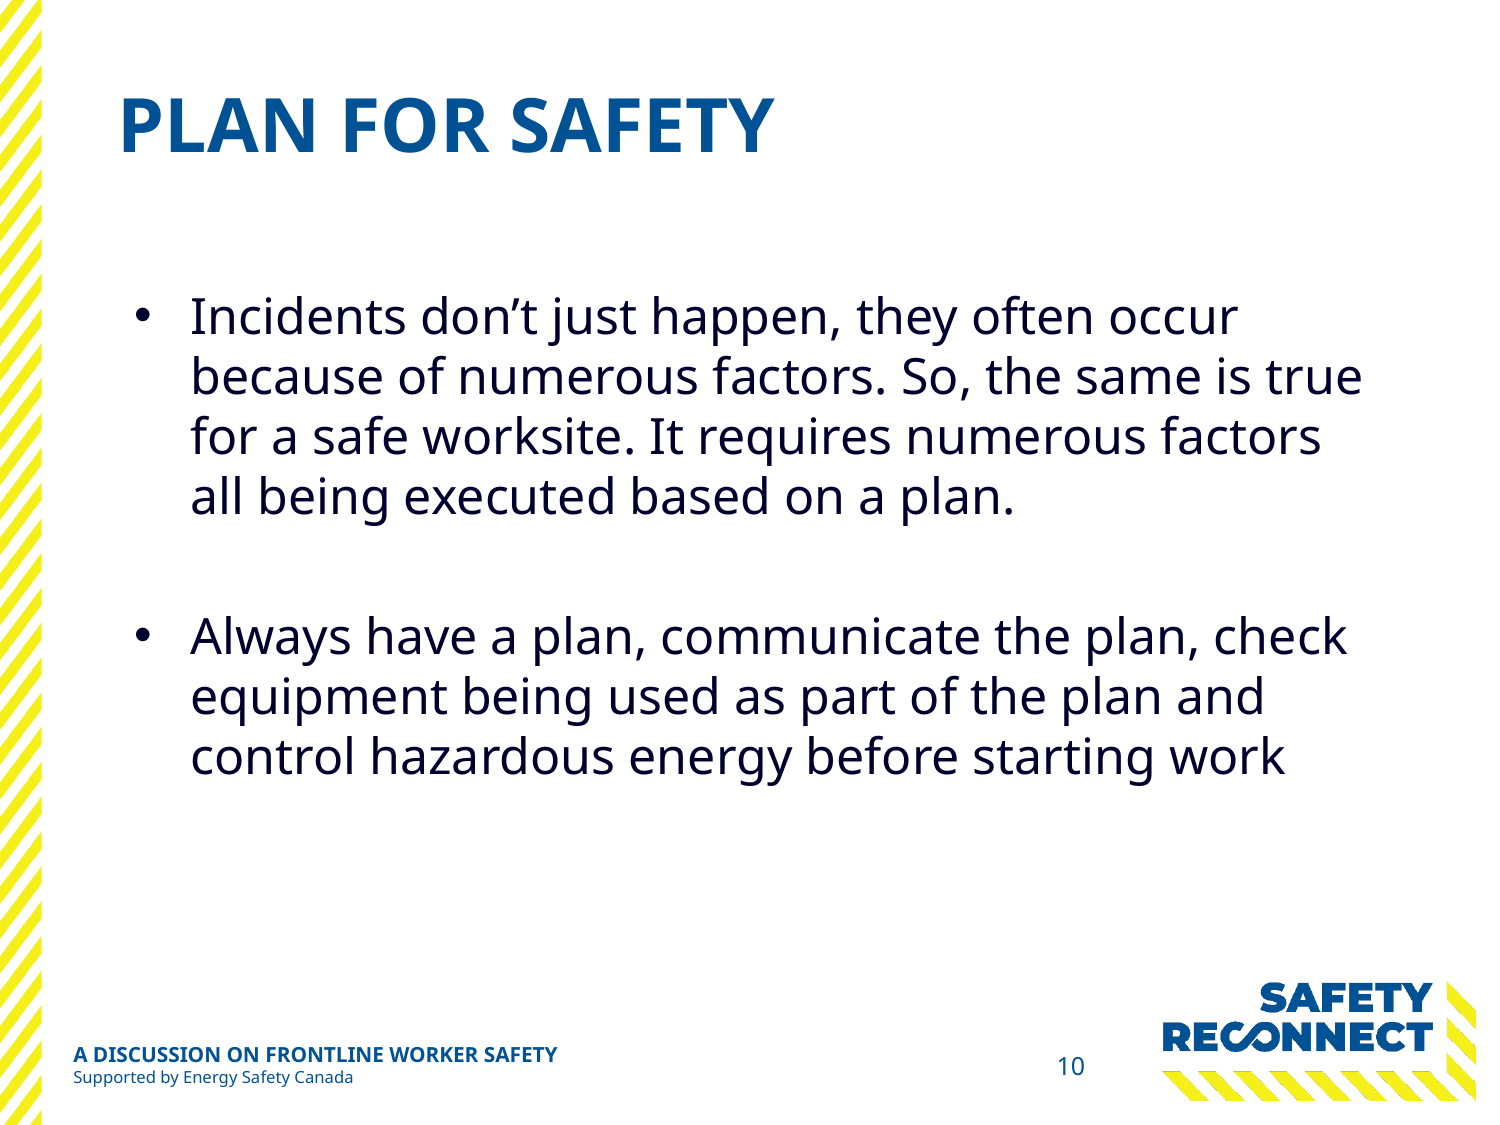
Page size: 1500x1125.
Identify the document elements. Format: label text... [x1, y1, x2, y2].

title Plan for Safety [103, 69, 1397, 288]
footer A DISCUSSION ON FRONTLINE WORKER SAFETY Supported by Energy Safety Canada [58, 1034, 830, 1095]
list Incidents don’t just happen, they often occur because of numerous factors. So, the same is true for a safe worksite. It requires numerous factors all being executed based on a plan. Always have a plan, communicate the plan, check equipment being used as part of the plan and control hazardous energy before starting work [119, 277, 1397, 958]
picture [0, 0, 42, 1125]
picture [1162, 981, 1476, 1101]
slide_number 10 [1015, 1039, 1101, 1095]
